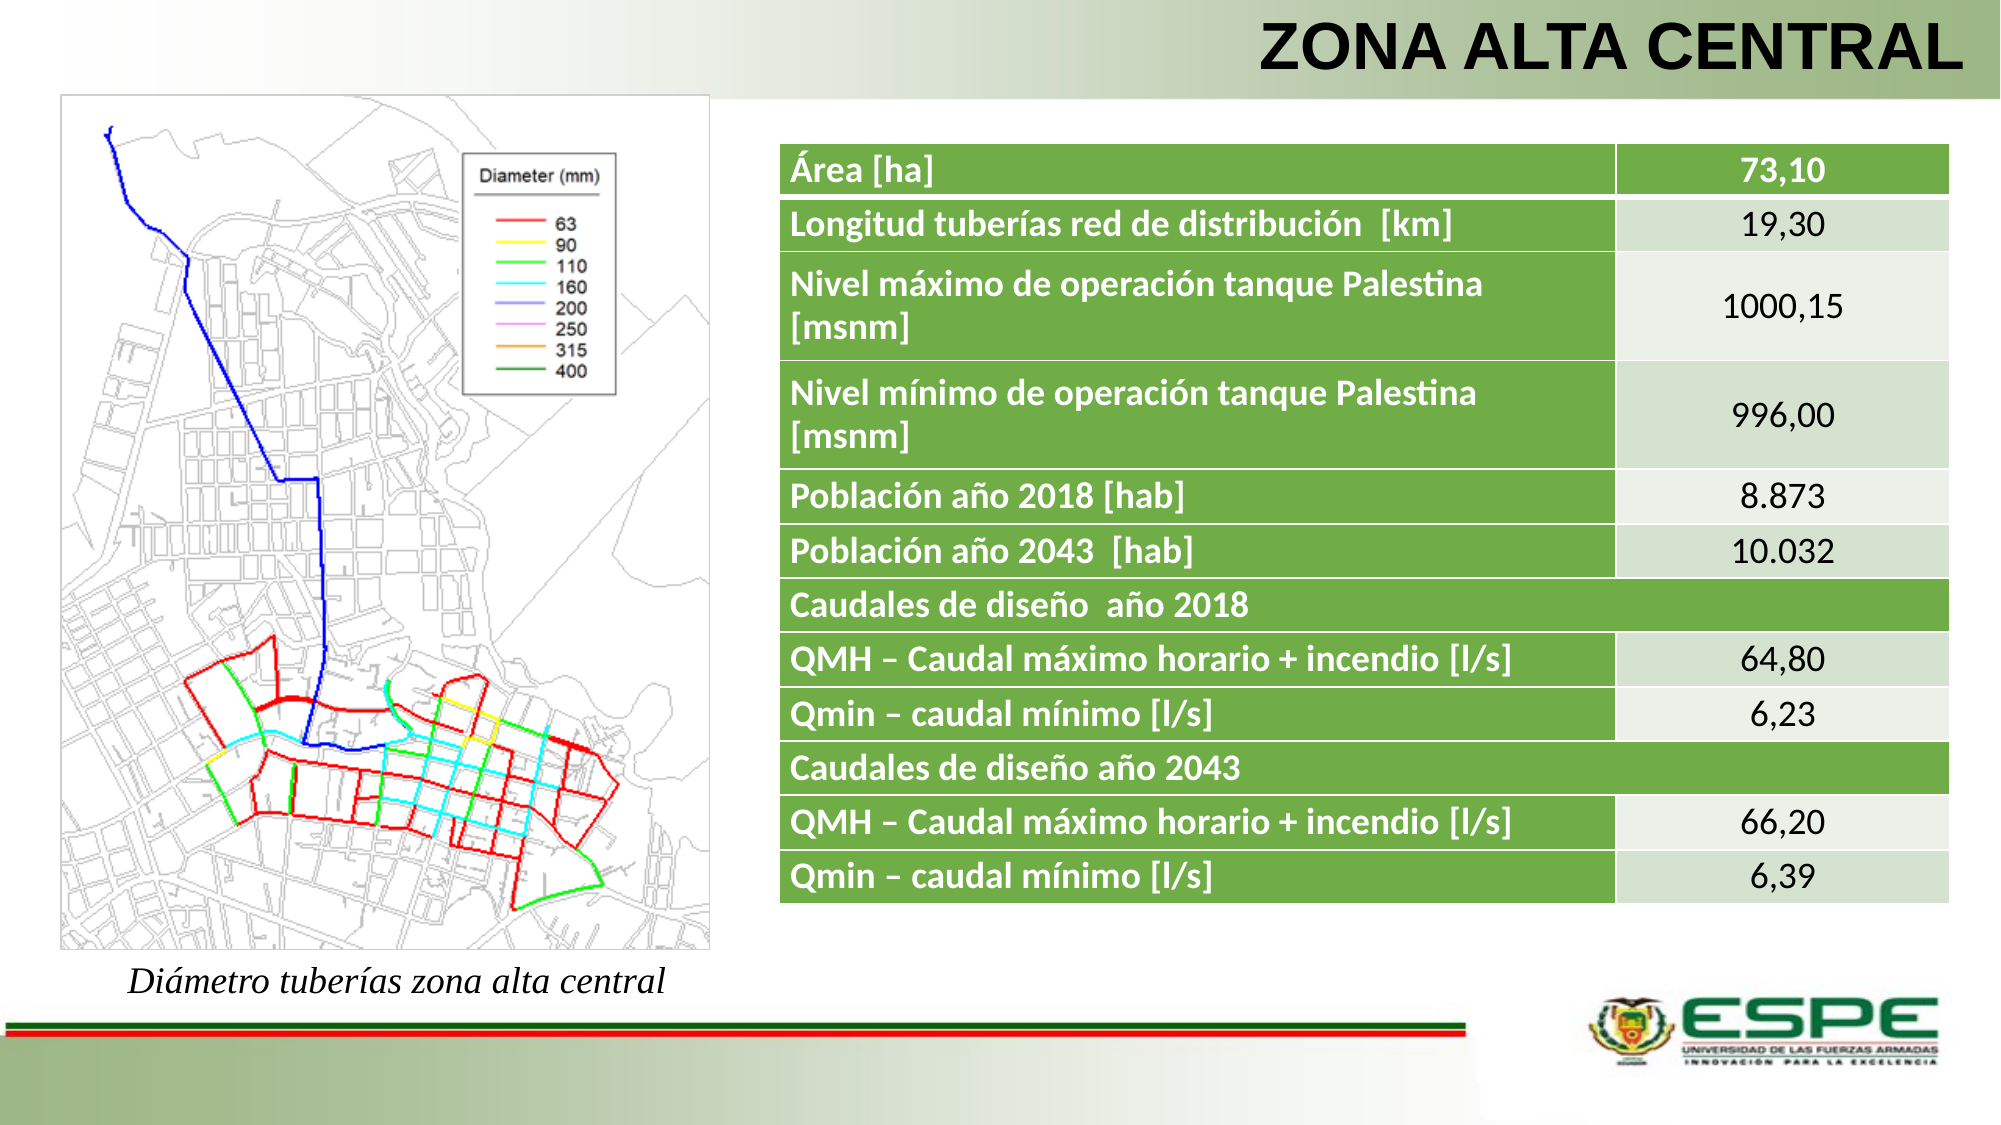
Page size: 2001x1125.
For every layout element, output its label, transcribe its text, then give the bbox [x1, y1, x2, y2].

table_cell 19,30 [1617, 200, 1949, 251]
table_cell Nivel mínimo de operación tanque Palestina [msnm] [780, 361, 1615, 468]
table_cell 66,20 [1617, 796, 1949, 849]
table_cell Longitud tuberías red de distribución [km] [780, 200, 1615, 251]
table_cell Qmin – caudal mínimo [l/s] [780, 688, 1615, 740]
table_cell 10.032 [1617, 525, 1949, 577]
table_header 73,10 [1617, 144, 1949, 194]
table_cell Población año 2043 [hab] [780, 525, 1615, 577]
table_cell Población año 2018 [hab] [780, 470, 1615, 523]
table_cell 64,80 [1617, 633, 1949, 686]
table_cell Qmin – caudal mínimo [l/s] [780, 851, 1615, 903]
table_header Área [ha] [780, 144, 1615, 194]
title ZONA ALTA CENTRAL [938, 0, 1981, 96]
table_cell Caudales de diseño año 2018 [780, 579, 1949, 631]
text_box Diámetro tuberías zona alta central [112, 949, 692, 1009]
table_cell 6,23 [1617, 688, 1949, 740]
table_cell Nivel máximo de operación tanque Palestina [msnm] [780, 252, 1615, 360]
picture [0, 0, 2001, 1125]
table_cell 996,00 [1617, 361, 1949, 468]
table_cell QMH – Caudal máximo horario + incendio [l/s] [780, 633, 1615, 686]
table_cell 8.873 [1617, 470, 1949, 523]
table_cell QMH – Caudal máximo horario + incendio [l/s] [780, 796, 1615, 849]
table_cell 1000,15 [1617, 252, 1949, 360]
table_cell 6,39 [1617, 851, 1949, 903]
table_cell Caudales de diseño año 2043 [780, 742, 1949, 794]
